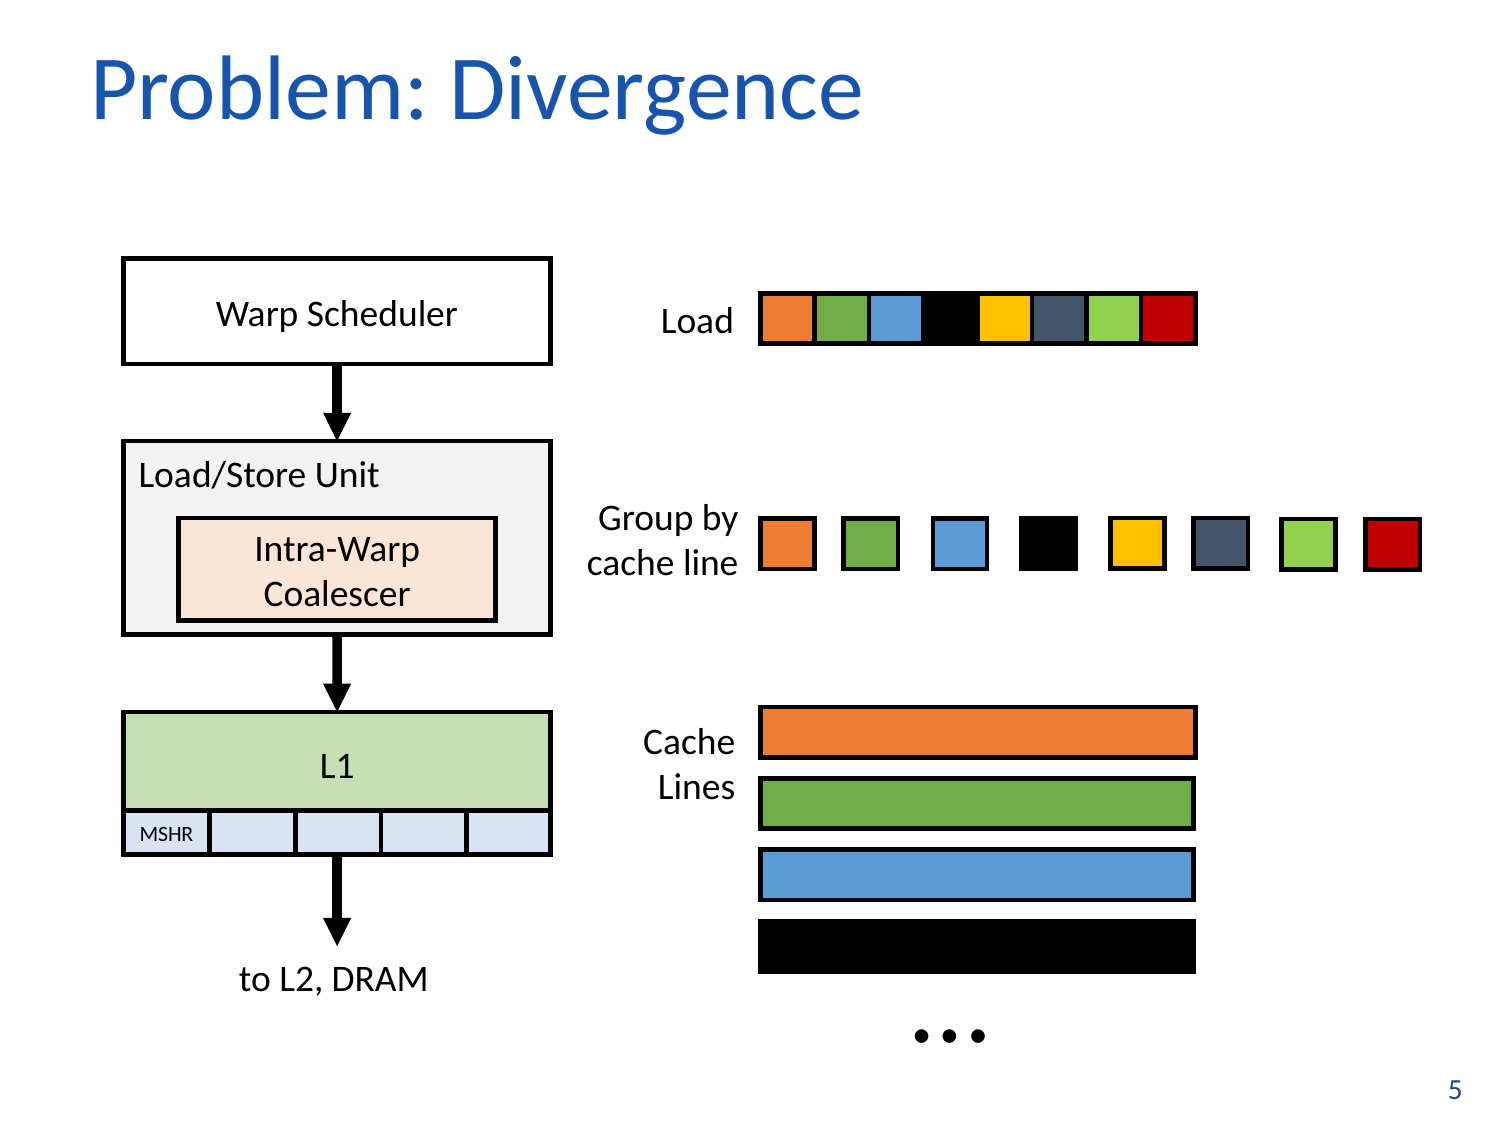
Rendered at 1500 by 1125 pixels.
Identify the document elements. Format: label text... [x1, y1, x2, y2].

text_box [760, 849, 1194, 901]
text_box Intra-Warp Coalescer [178, 517, 496, 621]
text_box [843, 518, 899, 570]
text_box L1 [123, 711, 551, 810]
text_box Cache Lines [620, 709, 750, 815]
text_box [760, 518, 815, 570]
text_box [760, 707, 1196, 758]
text_box [869, 293, 923, 344]
text_box [123, 503, 551, 635]
title Problem: Divergence [75, 13, 1425, 153]
text_box [923, 293, 977, 344]
text_box [1365, 519, 1420, 570]
text_box Group by cache line [557, 485, 754, 591]
text_box [1086, 293, 1140, 344]
text_box [466, 810, 551, 855]
text_box [814, 293, 869, 344]
text_box [295, 810, 381, 855]
text_box to L2, DRAM [224, 946, 474, 1006]
slide_number 5 [1127, 1058, 1478, 1119]
text_box [210, 810, 295, 855]
text_box [932, 518, 988, 570]
text_box Load [646, 289, 765, 349]
text_box MSHR [123, 810, 210, 855]
text_box [381, 810, 466, 855]
text_box [760, 293, 814, 344]
text_box [977, 293, 1032, 344]
text_box [1021, 518, 1077, 570]
text_box Warp Scheduler [123, 258, 551, 365]
text_box … [896, 923, 1219, 1073]
text_box [1140, 293, 1196, 344]
text_box [1193, 517, 1249, 569]
text_box [1110, 517, 1165, 569]
text_box [1032, 293, 1086, 344]
text_box [760, 778, 1194, 829]
text_box Load/Store Unit [123, 443, 559, 503]
text_box [1281, 519, 1336, 570]
text_box [760, 921, 1194, 972]
